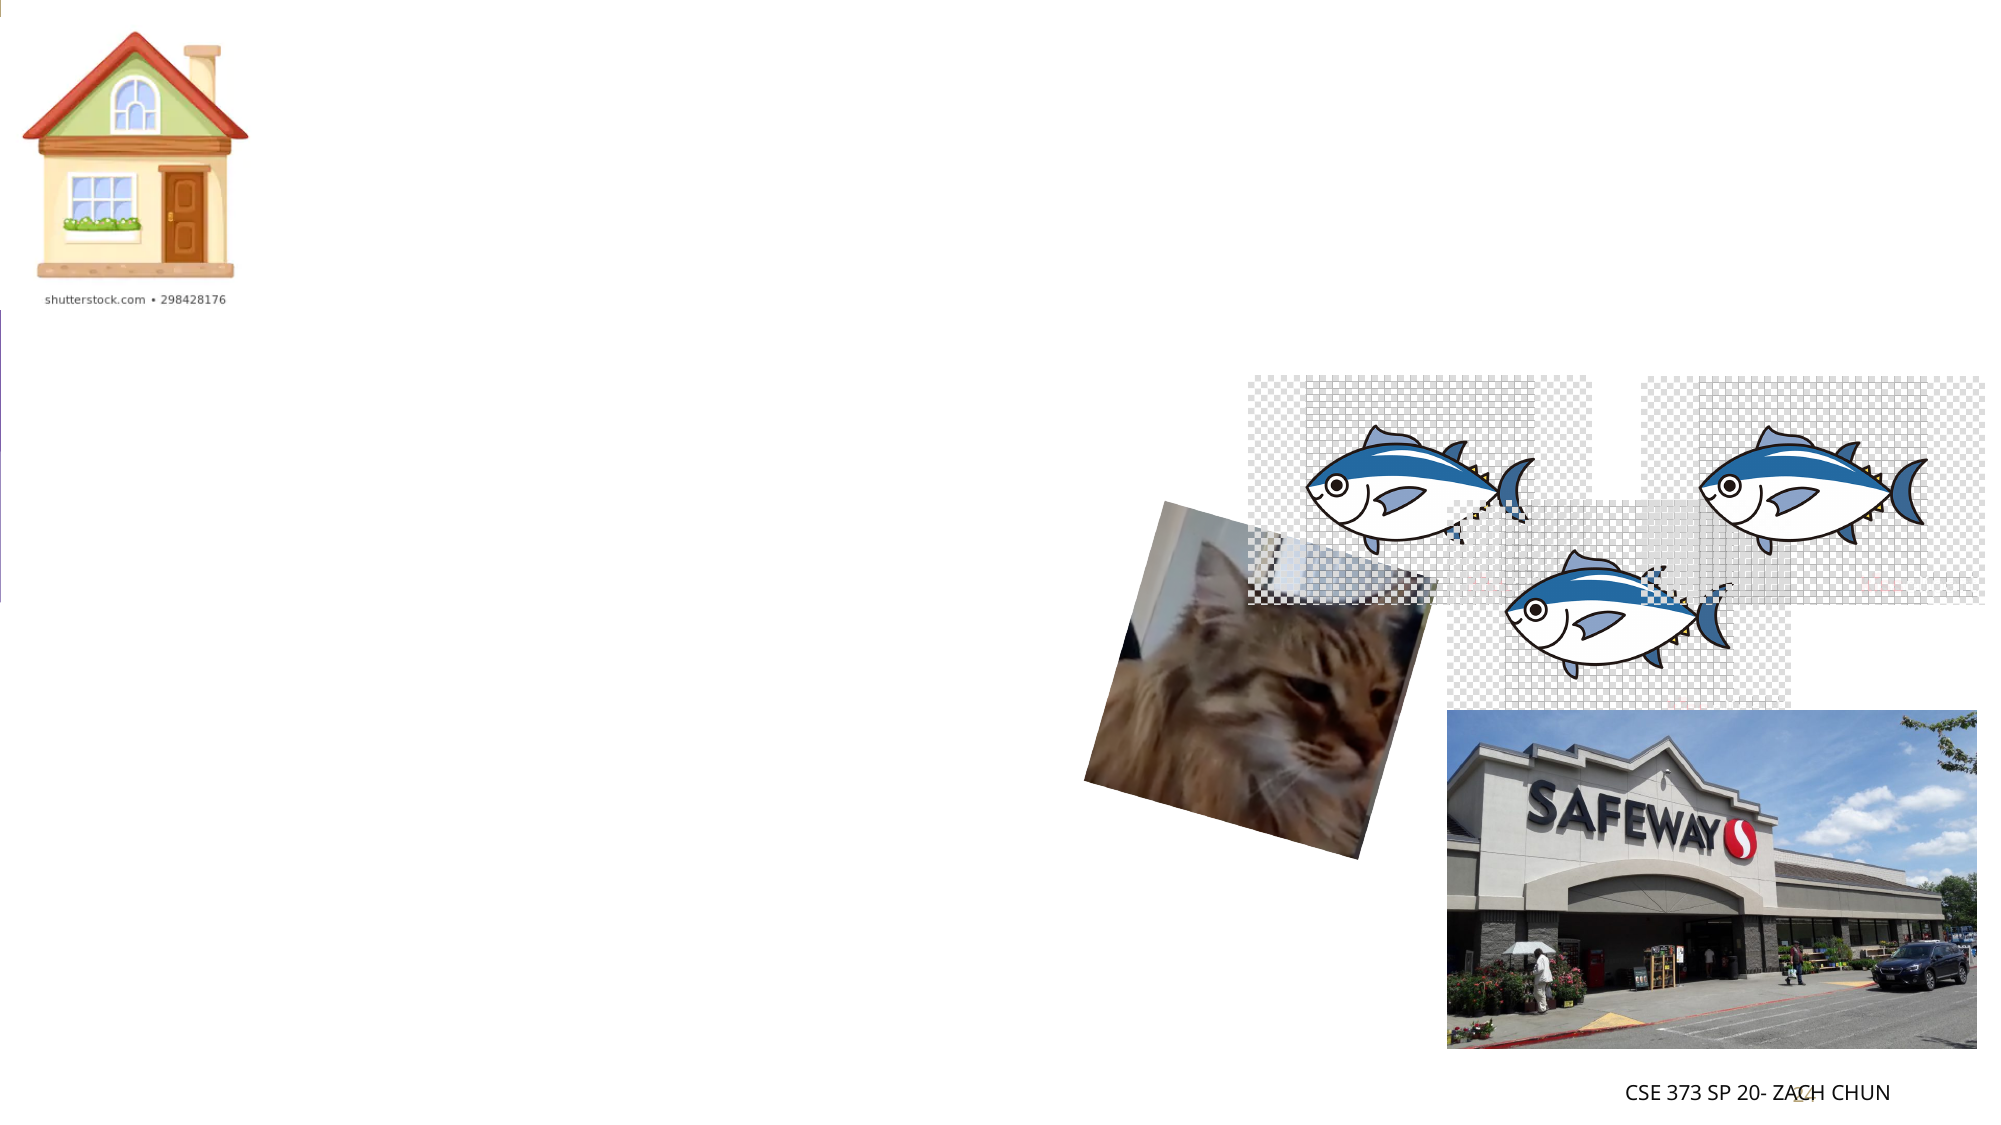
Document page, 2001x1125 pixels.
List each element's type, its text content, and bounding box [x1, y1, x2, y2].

picture [1085, 375, 1985, 1050]
picture [0, 17, 271, 310]
text_box CSE 373 SP 20- Zach Chun [937, 1069, 1906, 1115]
slide_number 24 [1777, 1073, 1938, 1119]
